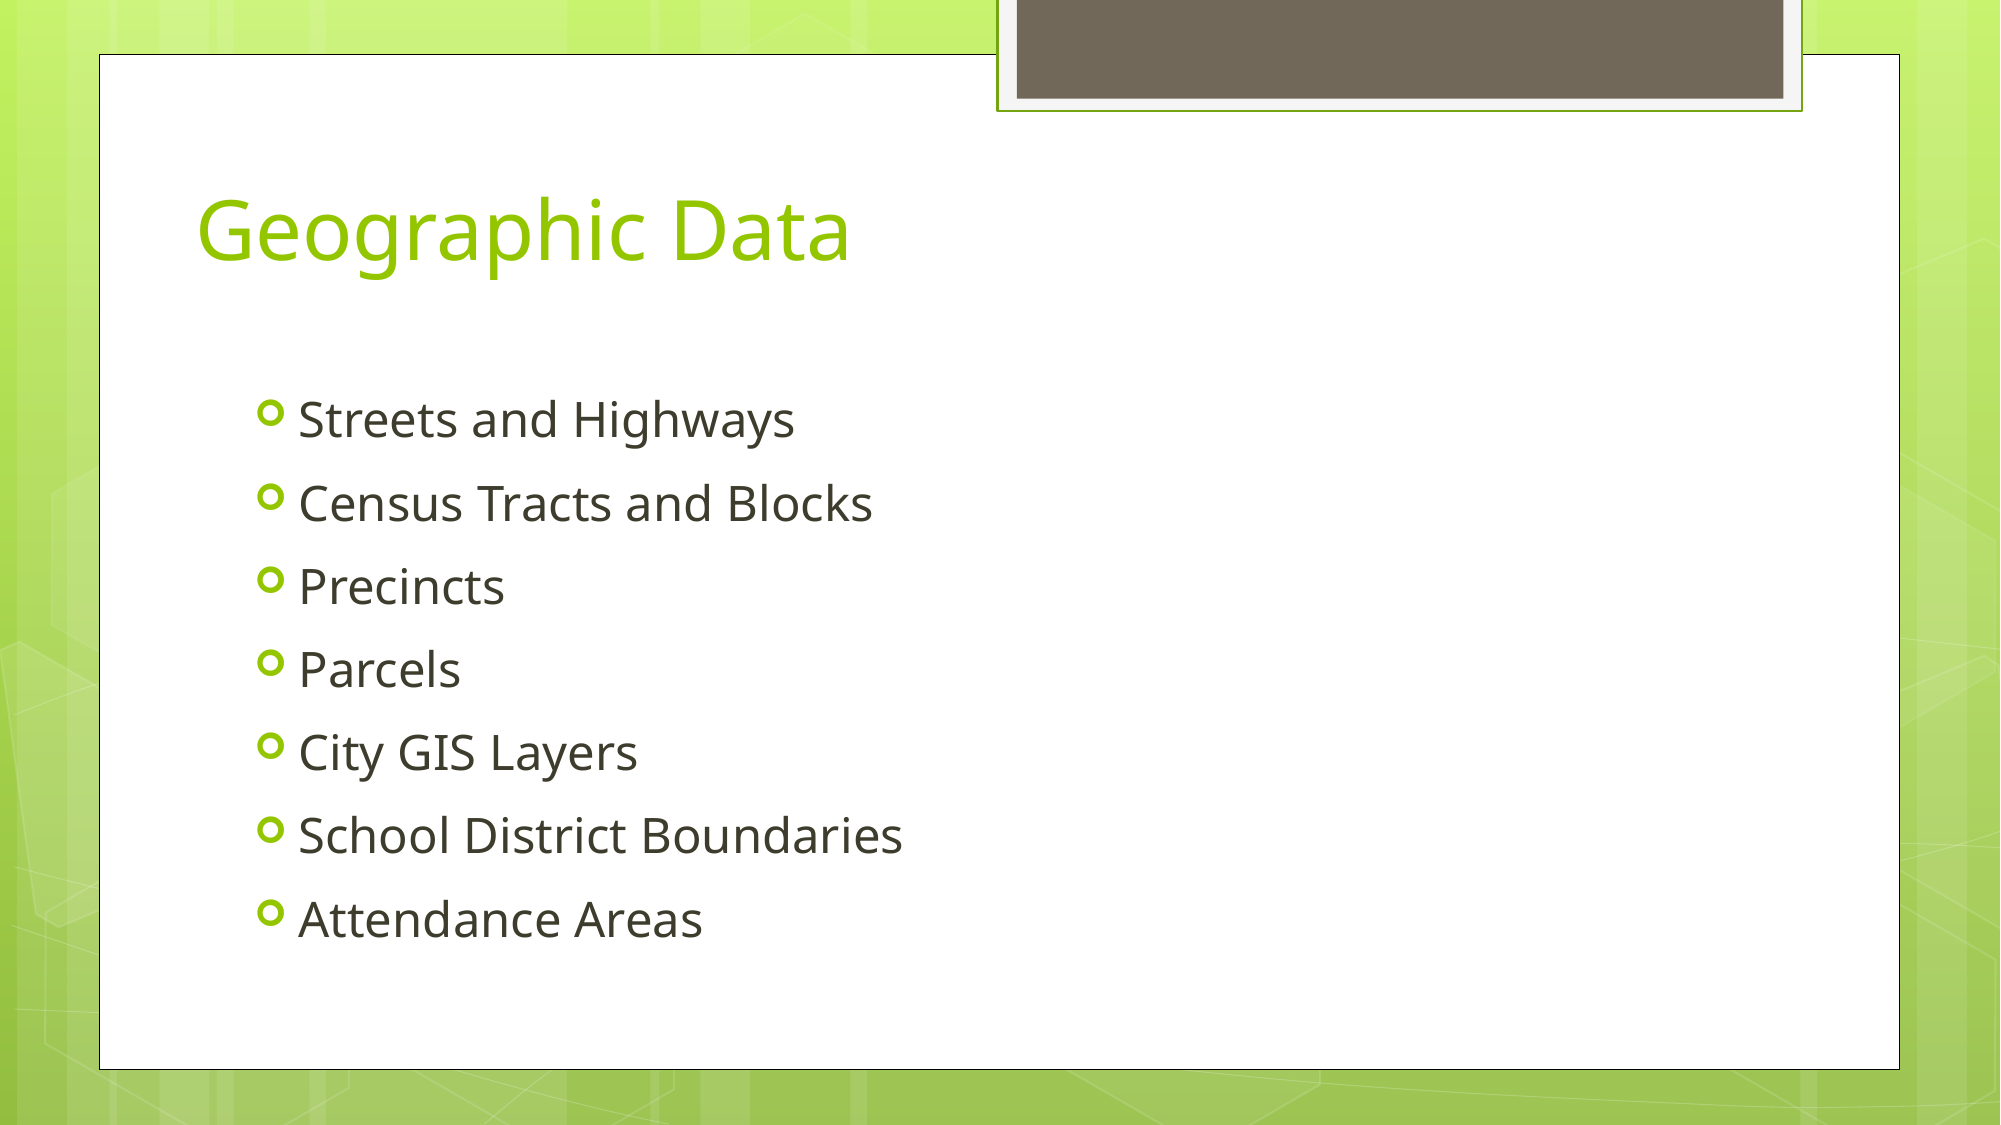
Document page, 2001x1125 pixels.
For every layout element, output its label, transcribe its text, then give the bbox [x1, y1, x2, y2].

list Streets and Highways Census Tracts and Blocks Precincts Parcels City GIS Layers School District Boundaries Attendance Areas [228, 381, 1711, 957]
title Geographic Data [180, 47, 1649, 285]
